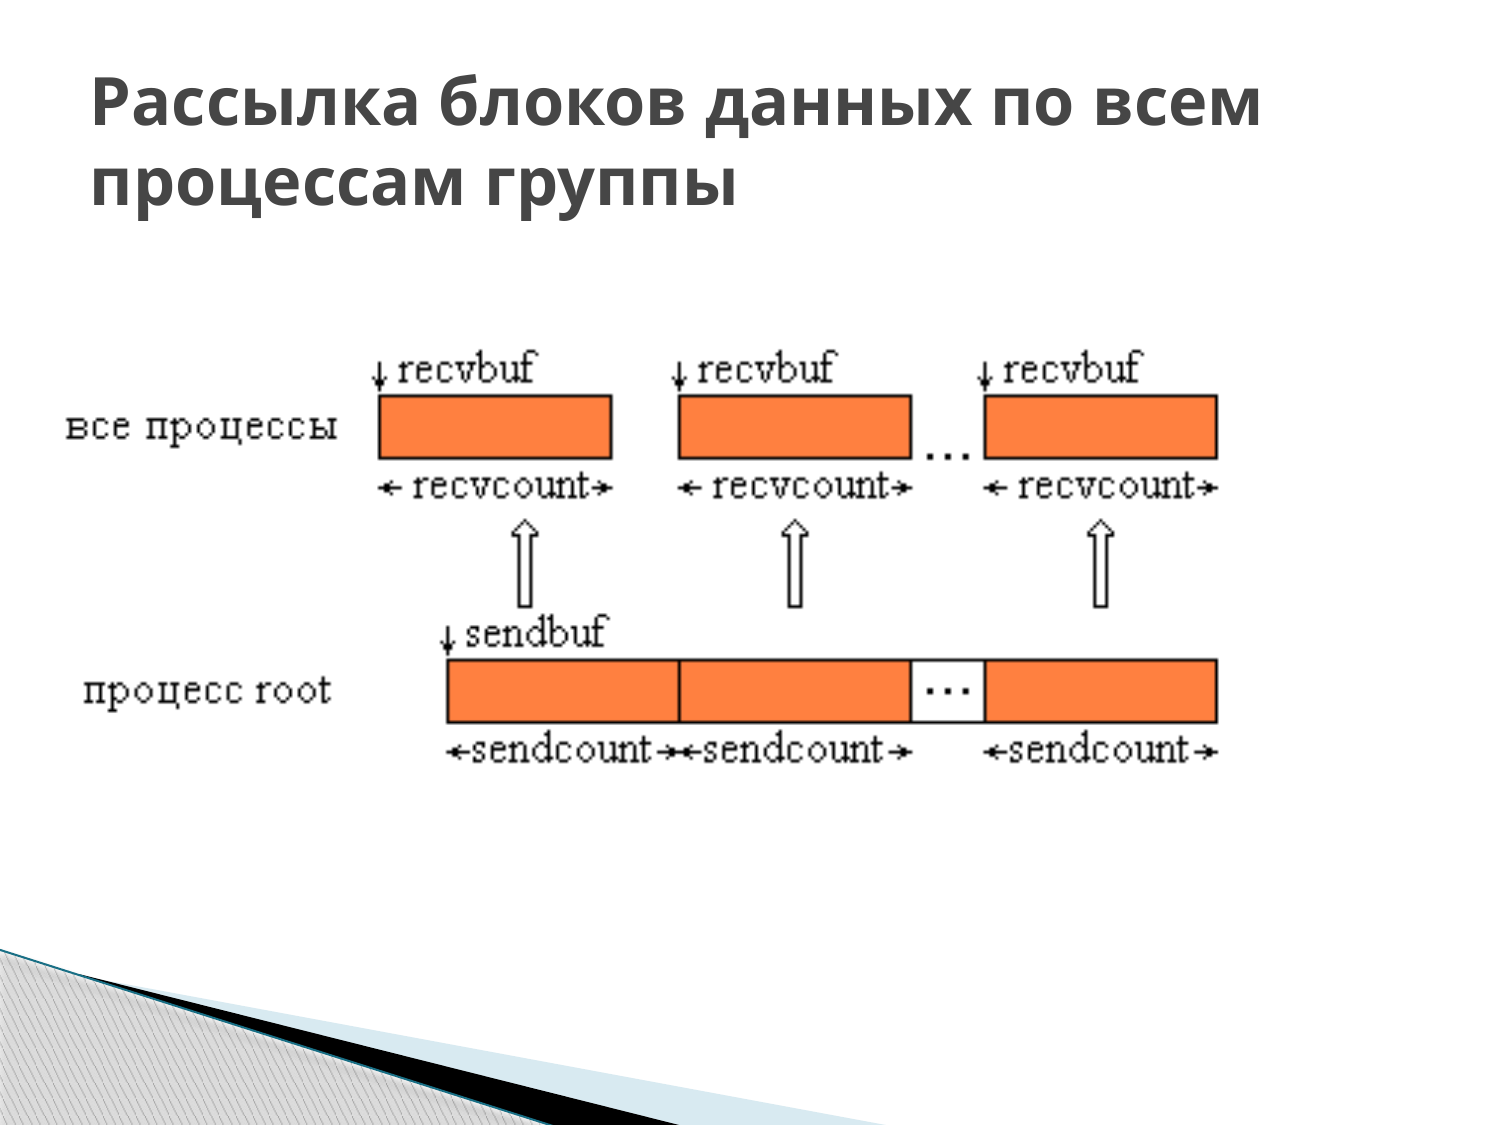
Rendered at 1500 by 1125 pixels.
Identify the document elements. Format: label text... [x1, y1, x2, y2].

picture [11, 335, 1495, 811]
title Рассылка блоков данных по всем процессам группы [75, 45, 1425, 233]
